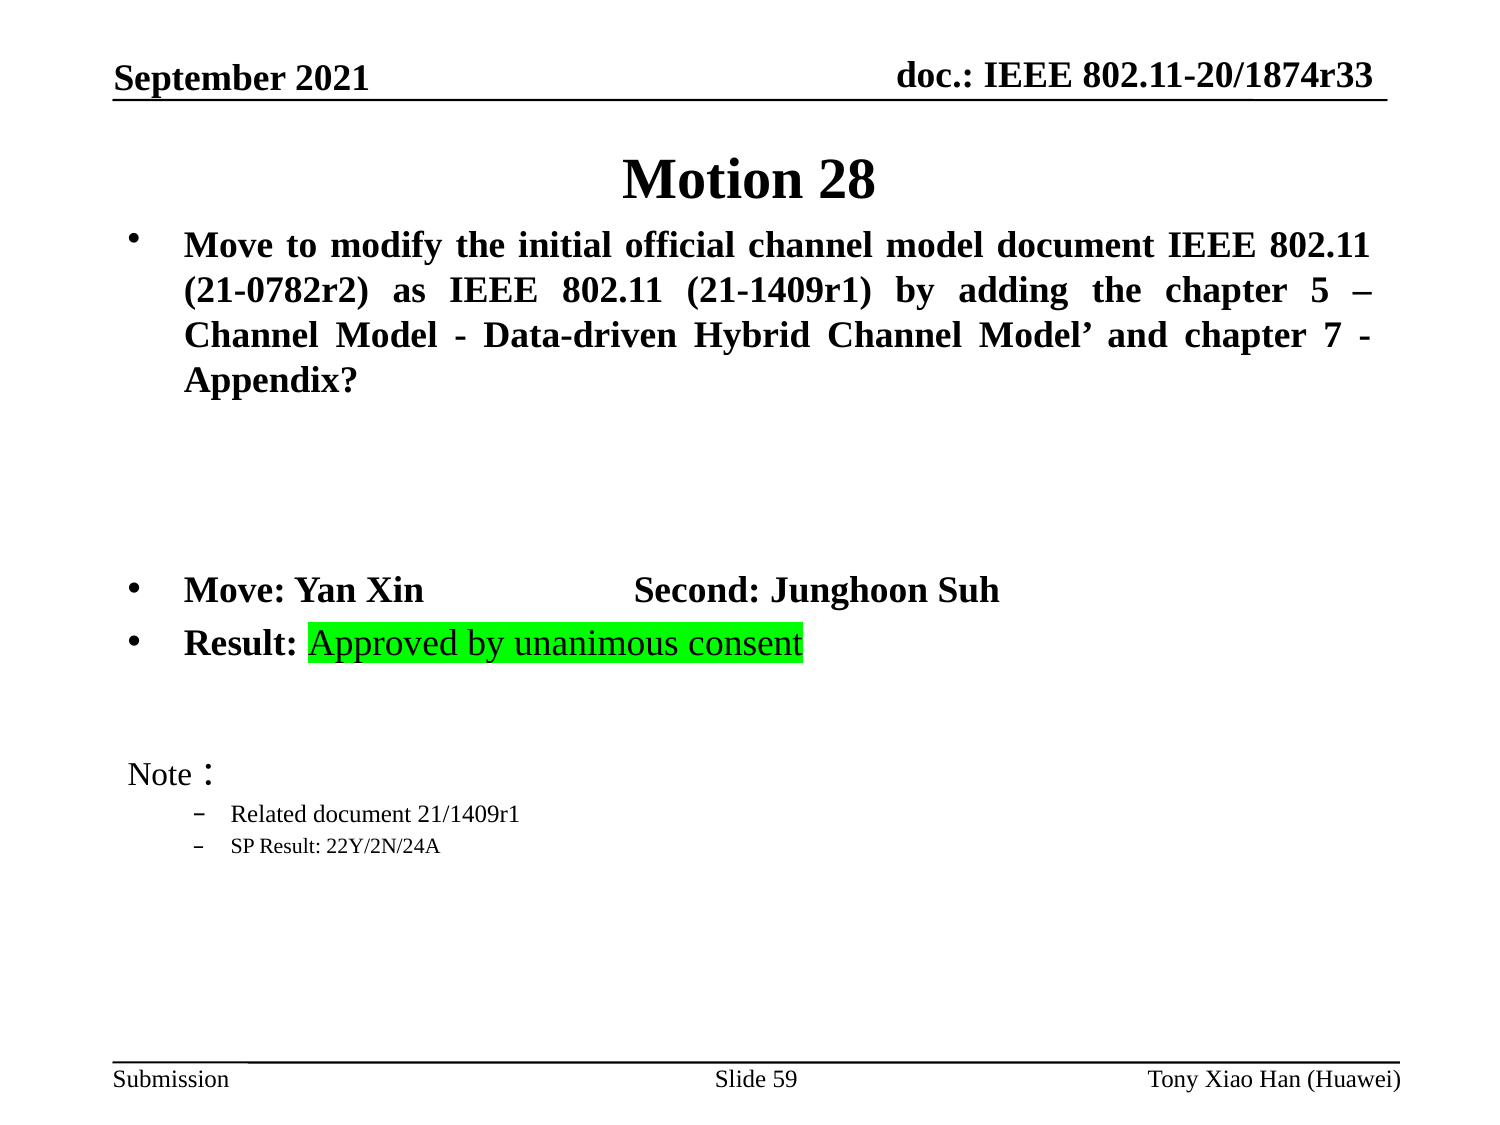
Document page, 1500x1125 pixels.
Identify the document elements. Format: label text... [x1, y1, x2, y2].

footer Tony Xiao Han (Huawei) [999, 1061, 1402, 1093]
text_box Move to modify the initial official channel model document IEEE 802.11 (21-0782r2) as IEEE 802.11 (21-1409r1) by adding the chapter 5 – Channel Model - Data-driven Hybrid Channel Model’ and chapter 7 - Appendix? Move: Yan Xin Second: Junghoon Suh Result: Approved by unanimous consent Note： Related document 21/1409r1 SP Result: 22Y/2N/24A [112, 212, 1388, 900]
slide_number Slide 59 [712, 1061, 800, 1093]
text_box Motion 28 [112, 87, 1388, 212]
